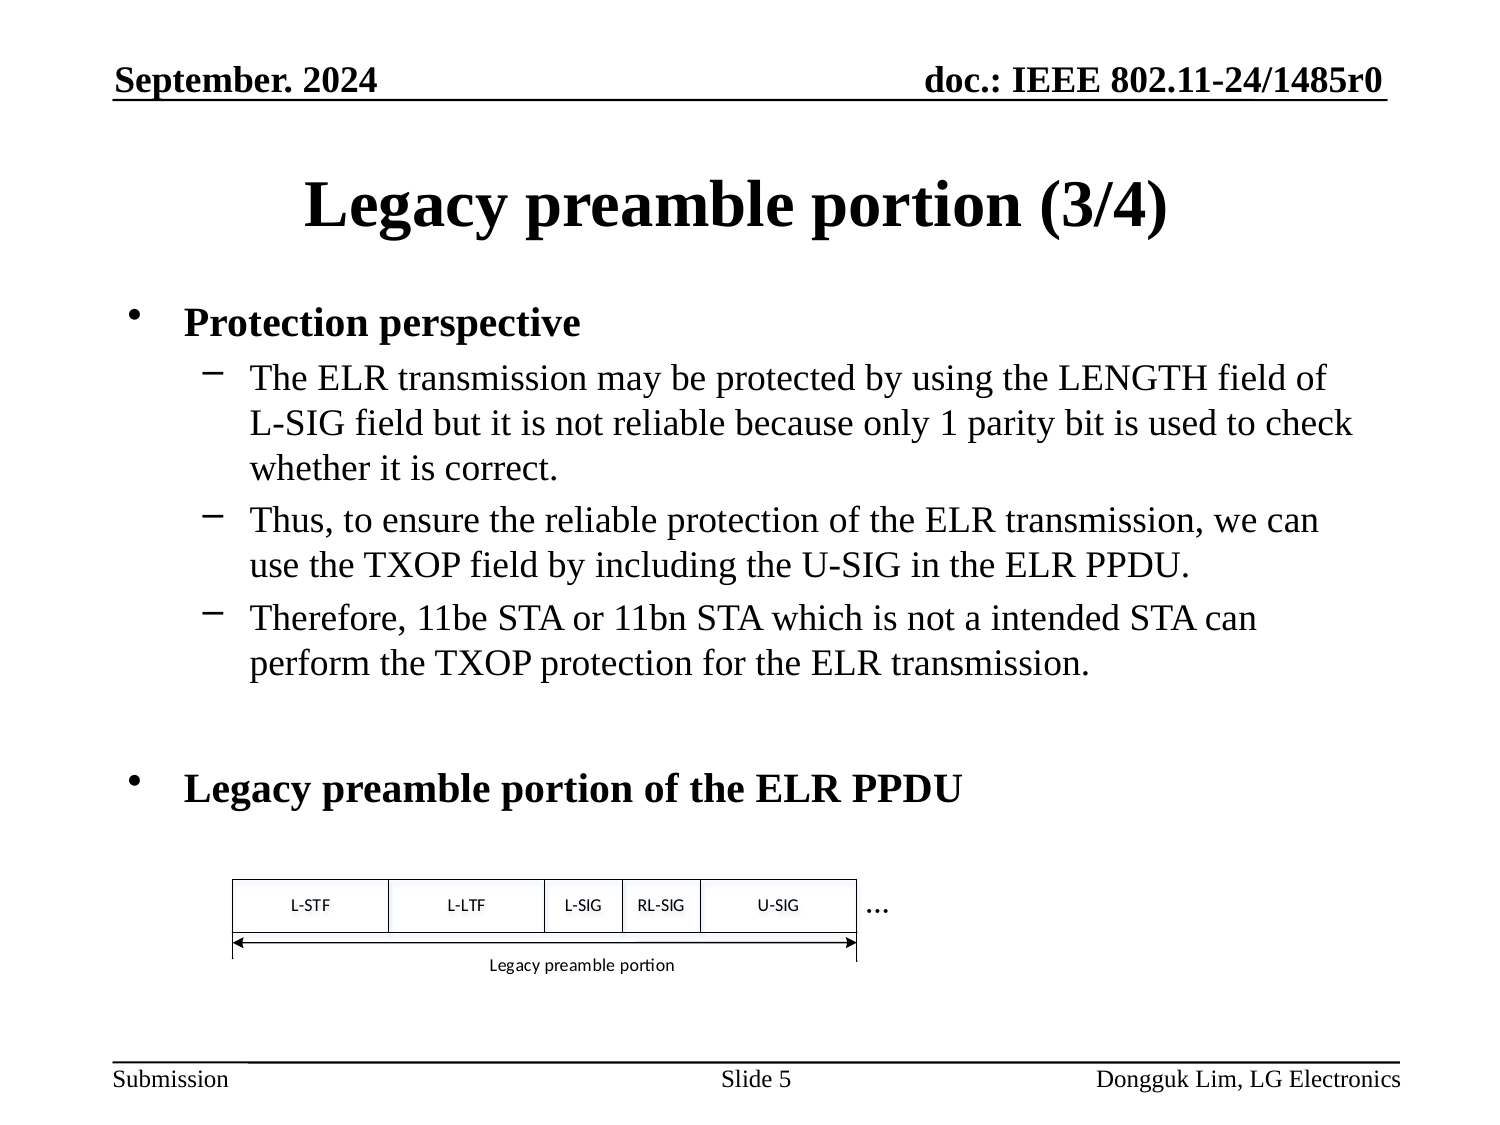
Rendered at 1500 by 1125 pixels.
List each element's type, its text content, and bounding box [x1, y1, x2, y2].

list Protection perspective The ELR transmission may be protected by using the LENGTH field of L-SIG field but it is not reliable because only 1 parity bit is used to check whether it is correct. Thus, to ensure the reliable protection of the ELR transmission, we can use the TXOP field by including the U-SIG in the ELR PPDU. Therefore, 11be STA or 11bn STA which is not a intended STA can perform the TXOP protection for the ELR transmission. Legacy preamble portion of the ELR PPDU [112, 287, 1388, 1000]
picture [224, 874, 864, 987]
slide_number Slide 5 [712, 1061, 800, 1093]
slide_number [114, 54, 381, 101]
text_box ∙∙∙ [868, 881, 905, 937]
footer Dongguk Lim, LG Electronics [1092, 1061, 1402, 1093]
title Legacy preamble portion (3/4) [99, 125, 1375, 275]
